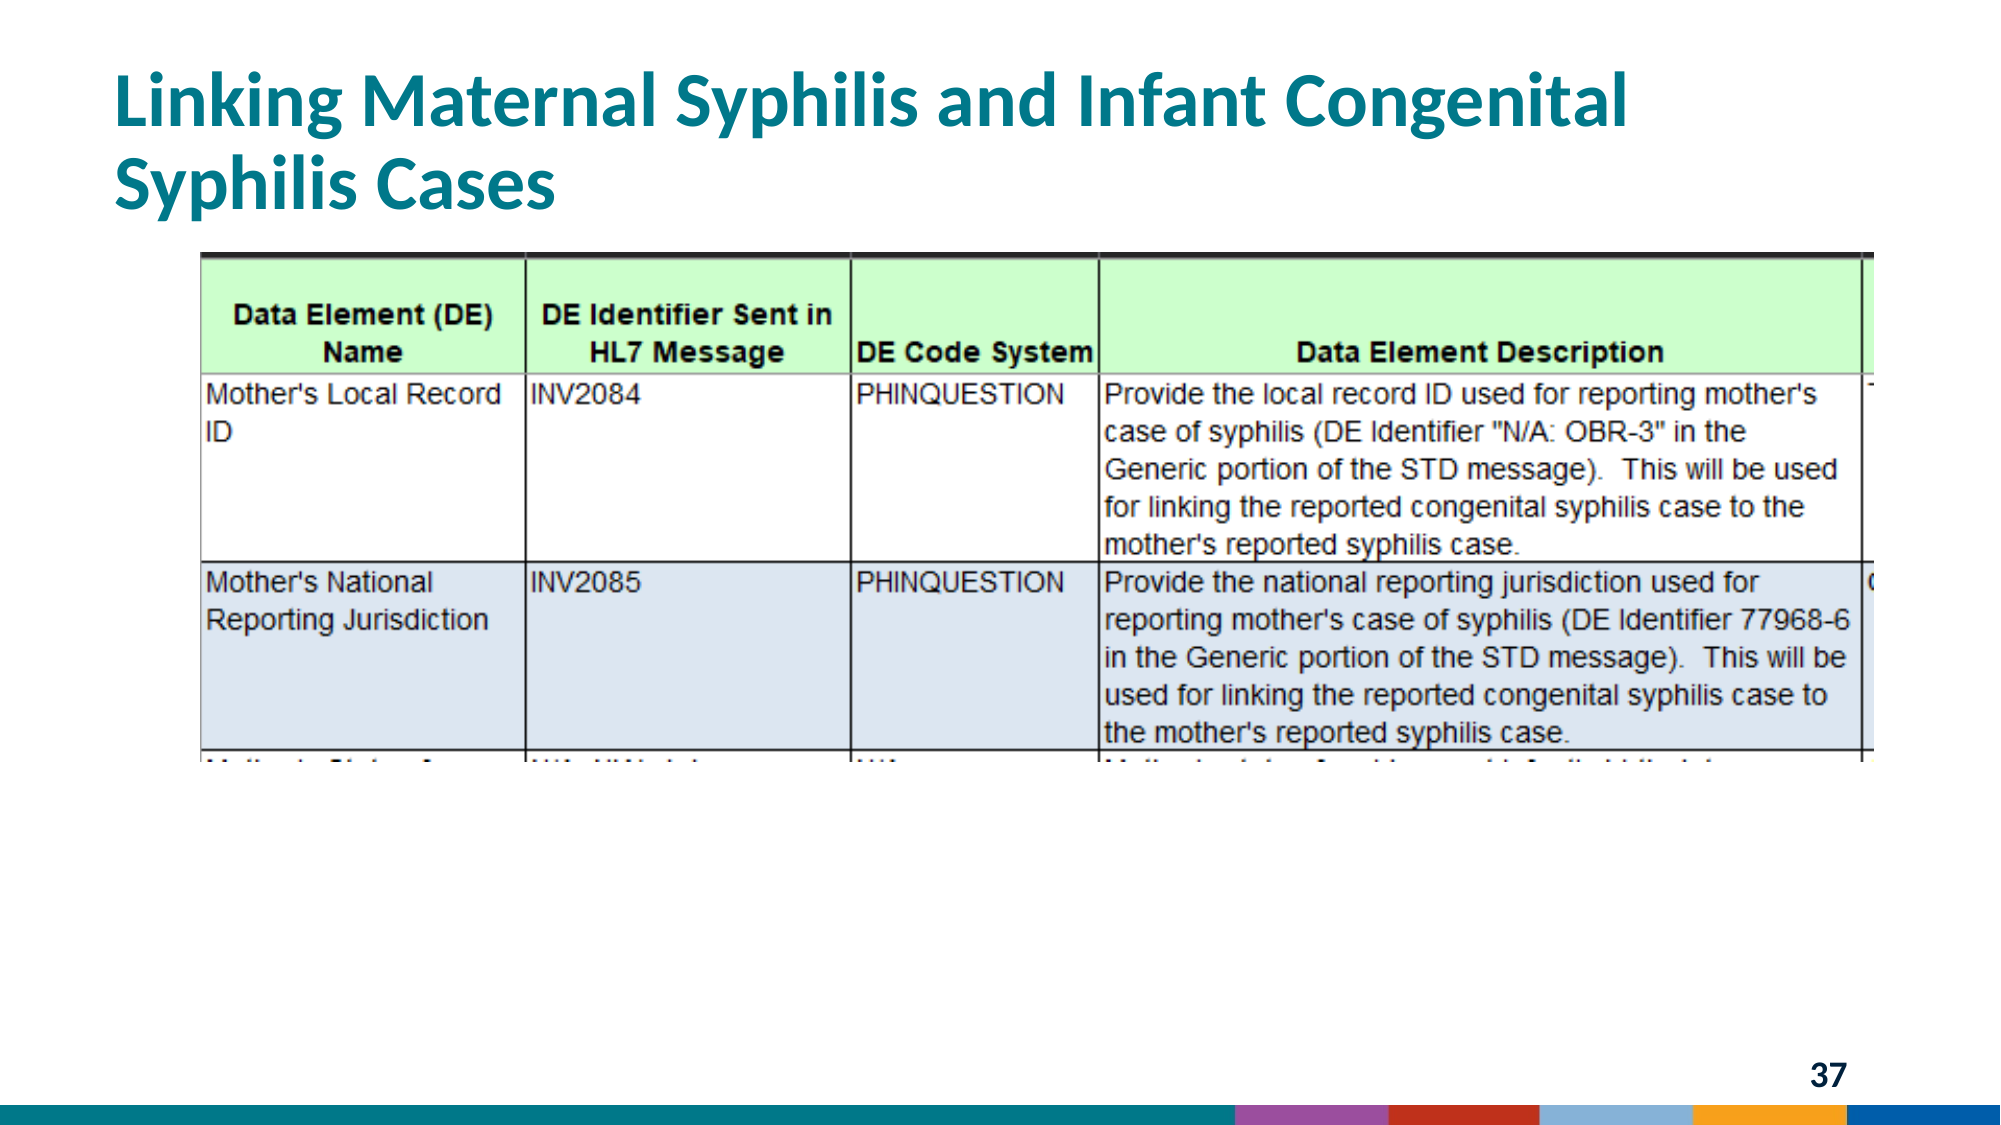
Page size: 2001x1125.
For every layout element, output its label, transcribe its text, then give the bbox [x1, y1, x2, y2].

picture [200, 252, 1874, 762]
picture [0, 1105, 2000, 1125]
title Linking Maternal Syphilis and Infant Congenital Syphilis Cases [99, 45, 1900, 233]
